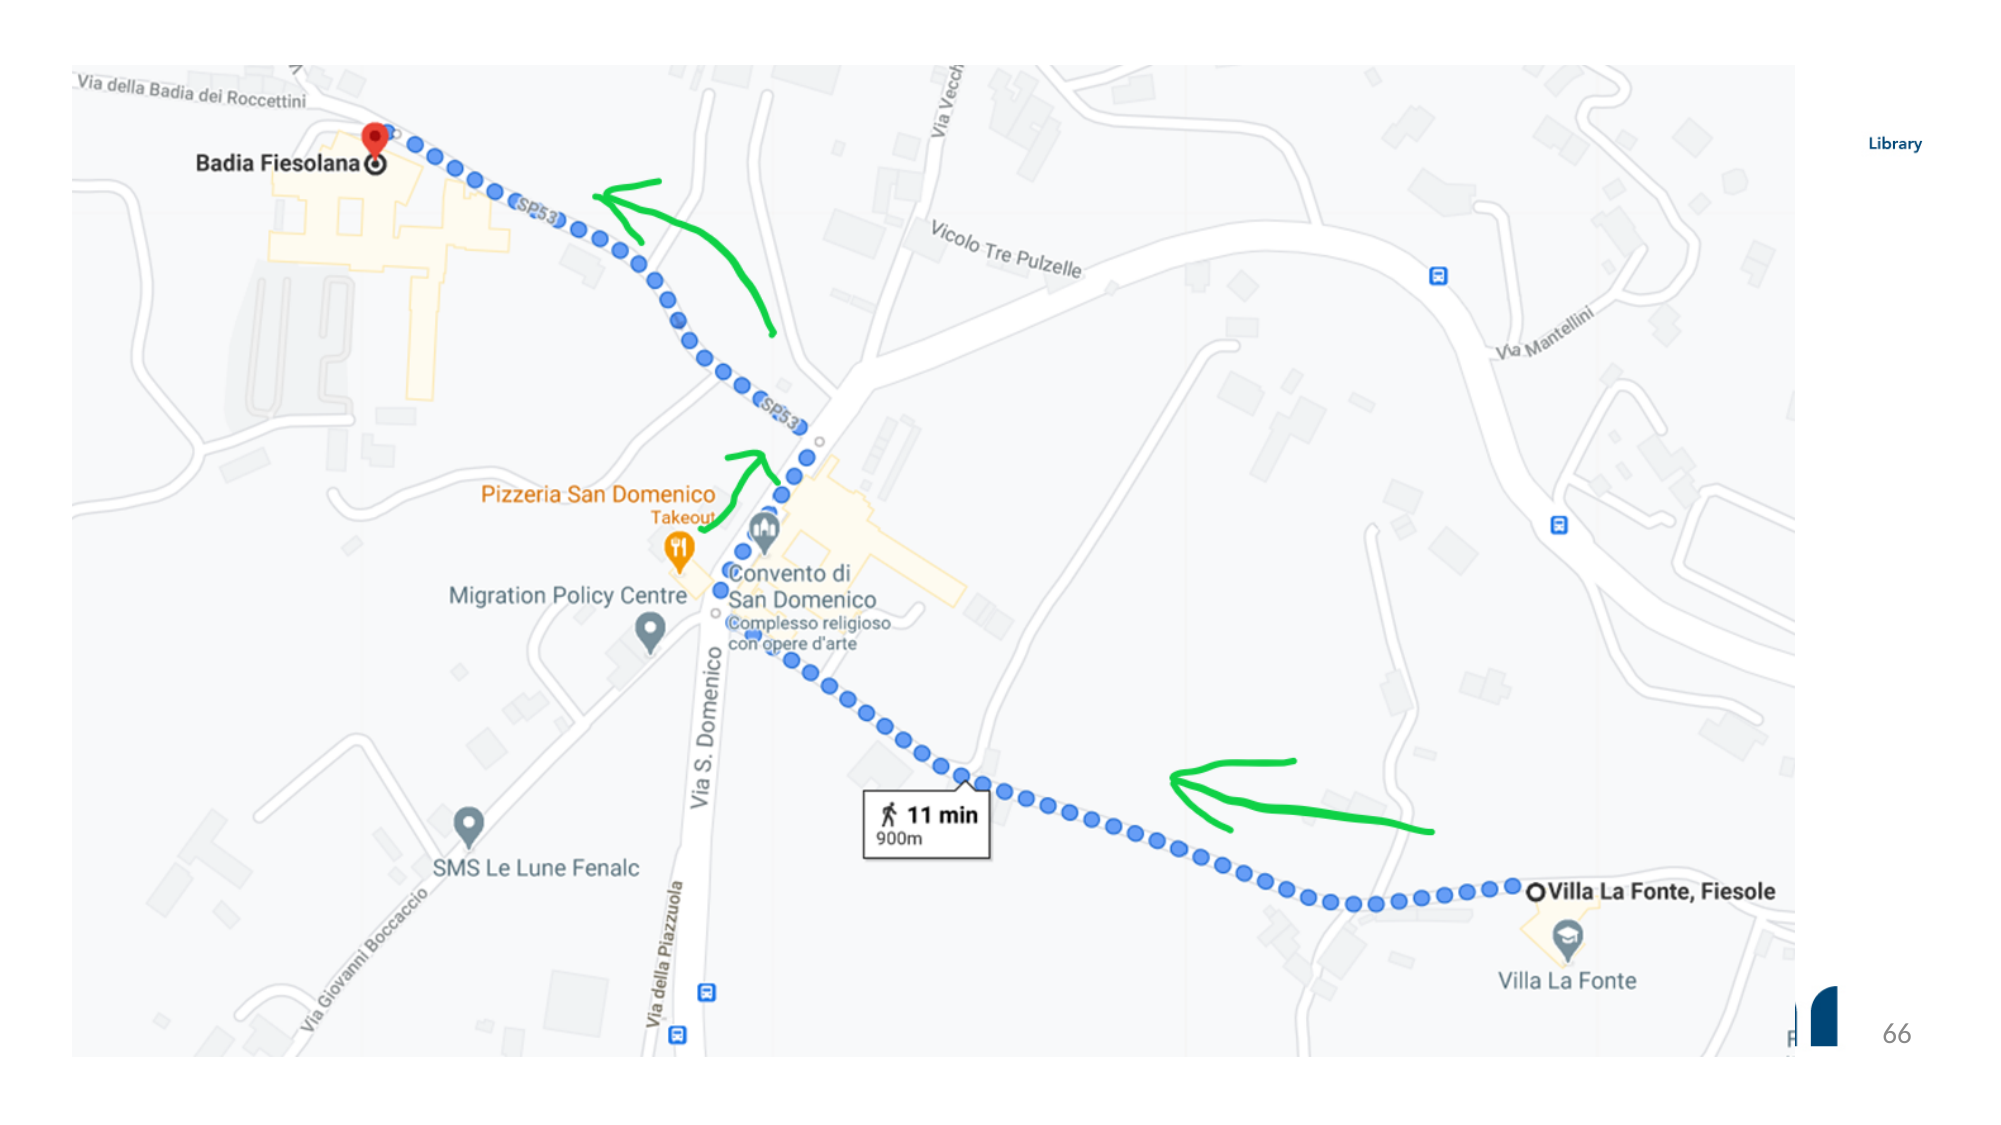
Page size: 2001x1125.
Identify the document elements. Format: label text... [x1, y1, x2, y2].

picture [0, 0, 2001, 1125]
slide_number 66 [1860, 996, 1934, 1057]
